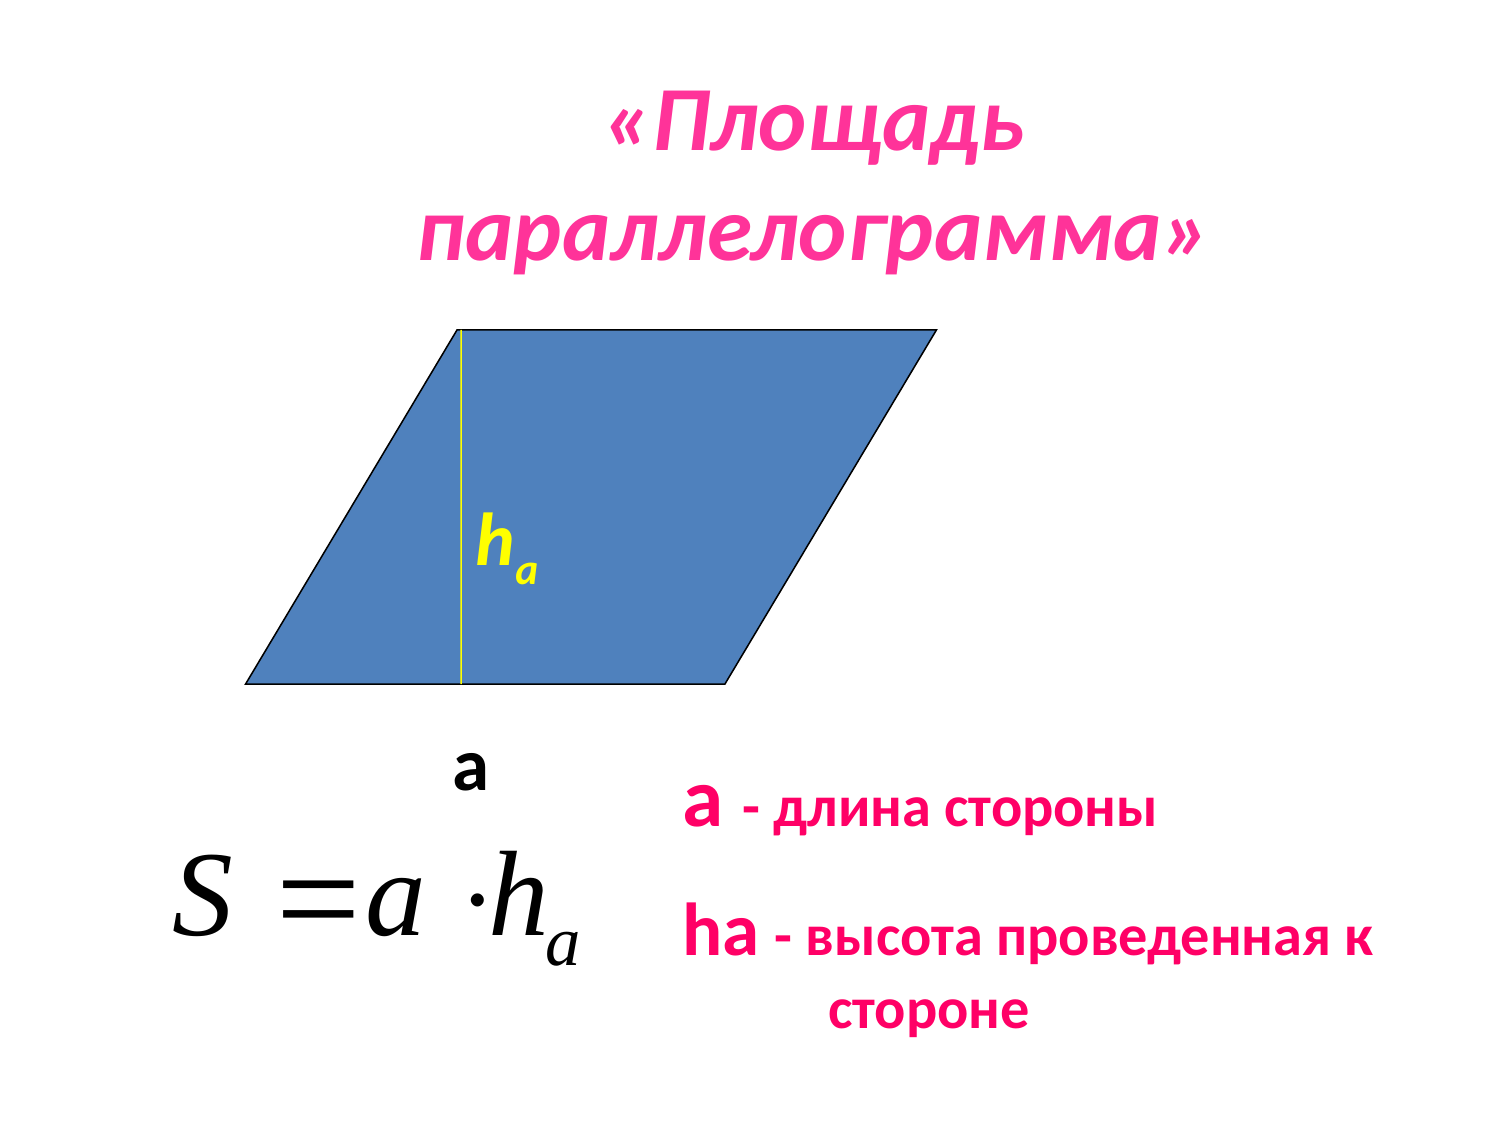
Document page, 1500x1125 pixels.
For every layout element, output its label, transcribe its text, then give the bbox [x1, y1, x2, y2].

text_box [151, 813, 608, 997]
text_box «Площадь параллелограмма» [339, 0, 1289, 286]
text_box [245, 329, 937, 815]
text_box а - длина стороны ha - высота проведенная к стороне [667, 735, 1401, 1048]
